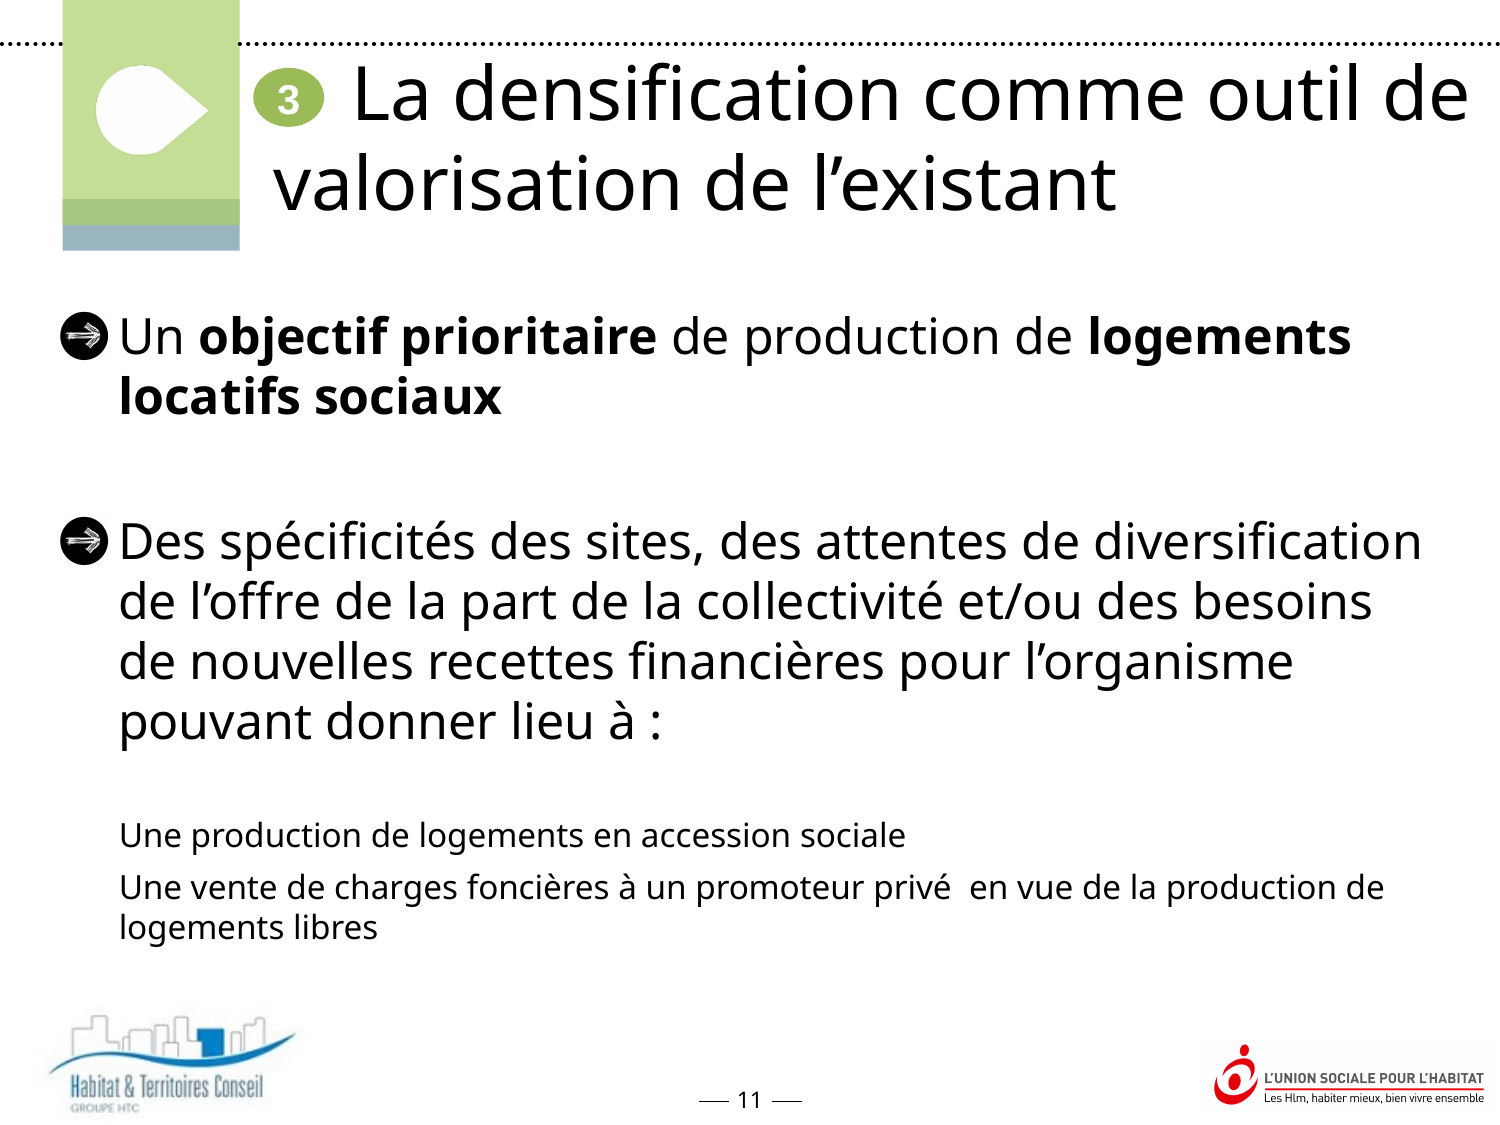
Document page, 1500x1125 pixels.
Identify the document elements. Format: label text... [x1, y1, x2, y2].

picture [78, 45, 226, 168]
picture [59, 307, 112, 361]
list La densification comme outil de valorisation de l’existant [239, 38, 1500, 173]
picture [59, 512, 112, 566]
text_box 3 [253, 67, 325, 127]
picture [33, 1048, 305, 1124]
picture [1200, 1039, 1496, 1114]
list Un objectif prioritaire de production de logements locatifs sociaux Des spécificités des sites, des attentes de diversification de l’offre de la part de la collectivité et/ou des besoins de nouvelles recettes financières pour l’organisme pouvant donner lieu à : Une production de logements en accession sociale Une vente de charges foncières à un promoteur privé en vue de la production de logements libres [0, 296, 1459, 1048]
